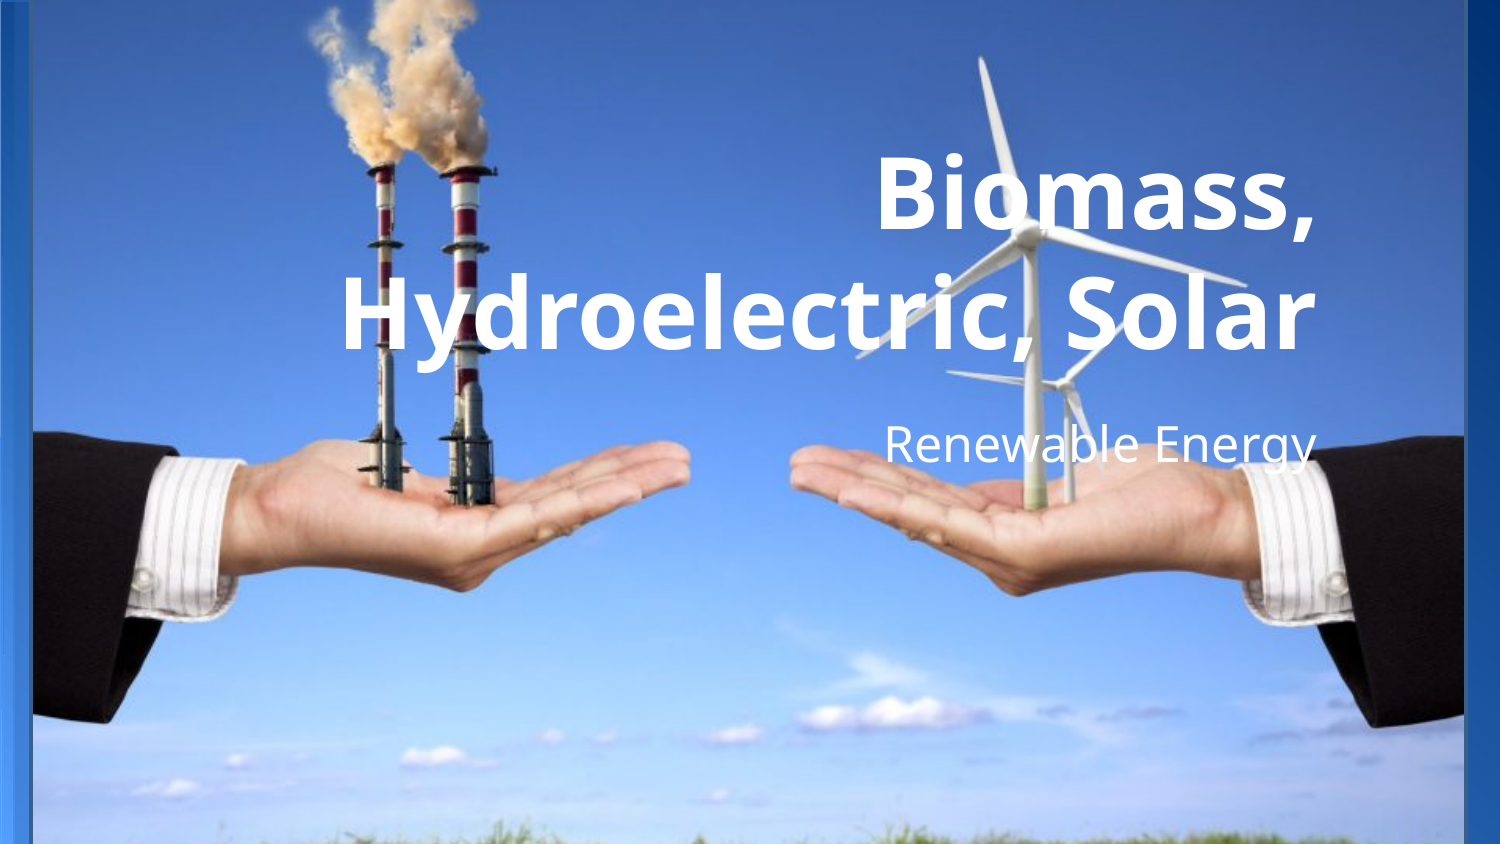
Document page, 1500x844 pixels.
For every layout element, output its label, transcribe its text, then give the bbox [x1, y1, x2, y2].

title Biomass, Hydroelectric, Solar [177, 203, 1335, 385]
picture [33, 0, 1464, 844]
subtitle Renewable Energy [177, 397, 1332, 512]
